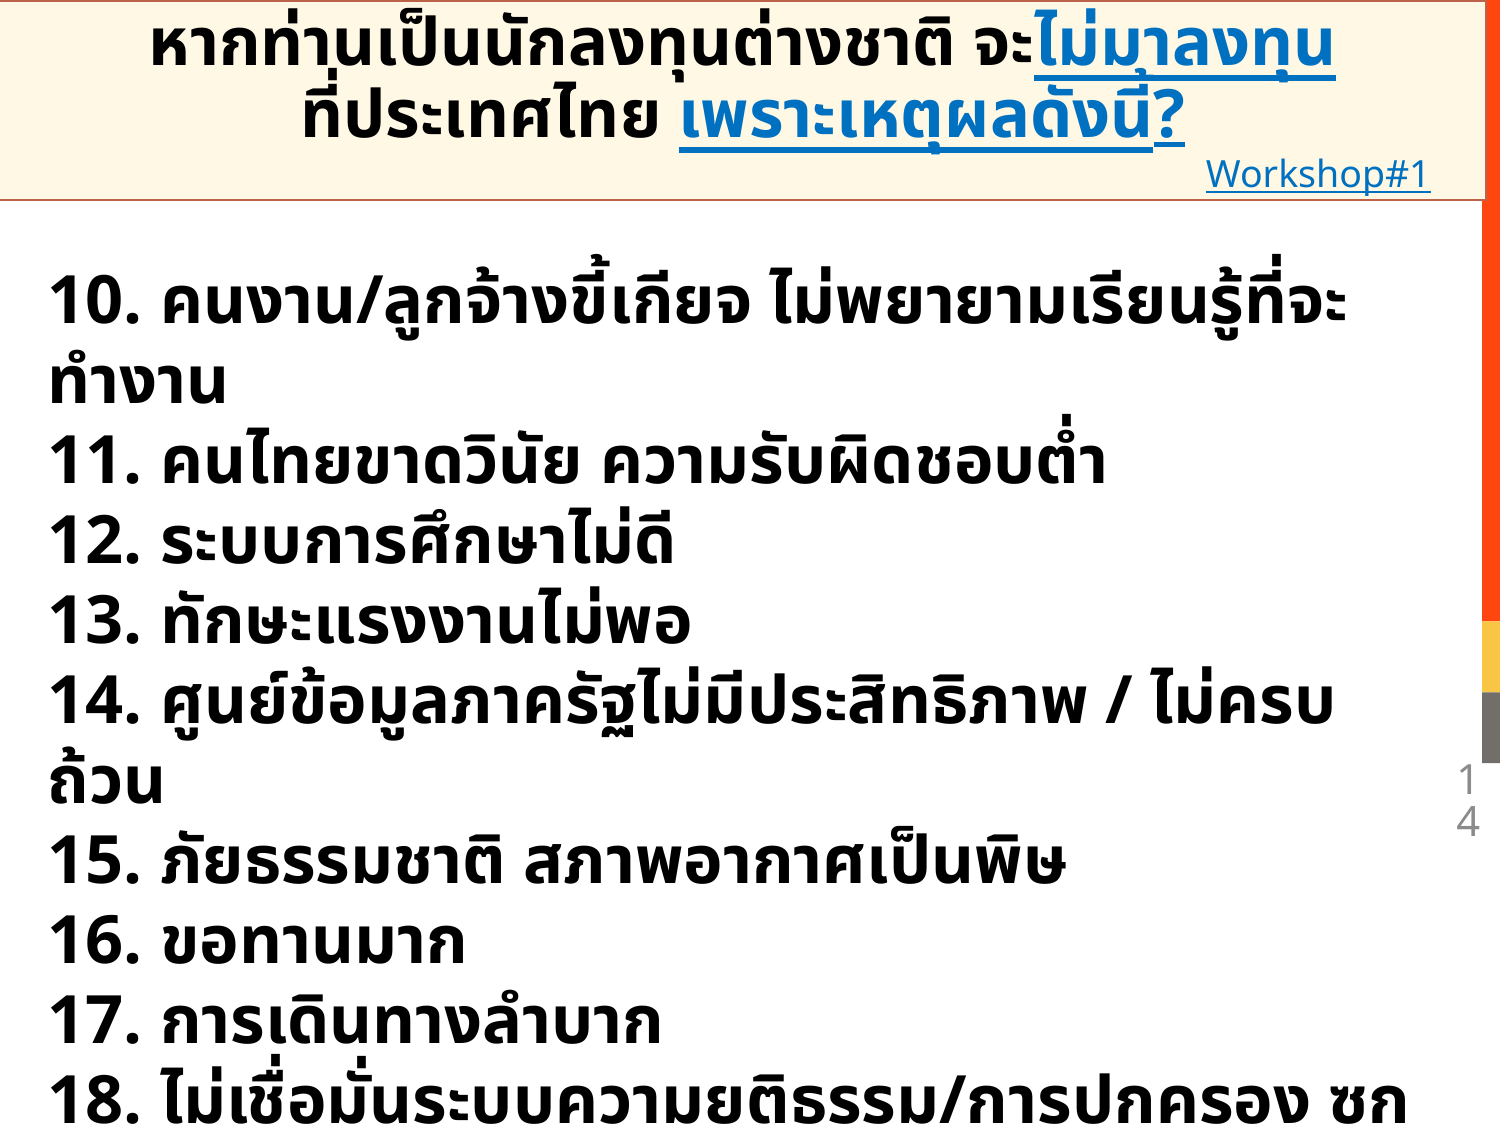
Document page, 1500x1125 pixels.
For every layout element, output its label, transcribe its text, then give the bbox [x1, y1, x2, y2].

slide_number 14 [1441, 751, 1500, 812]
text_box หากท่านเป็นนักลงทุนต่างชาติ จะไม่มาลงทุน ที่ประเทศไทย เพราะเหตุผลดังนี้? [0, 0, 1487, 201]
text_box Workshop#1 [1191, 142, 1446, 203]
text_box 10. คนงาน/ลูกจ้างขี้เกียจ ไม่พยายามเรียนรู้ที่จะทำงาน 11. คนไทยขาดวินัย ความรับผิดชอบต่ำ 12. ระบบการศึกษาไม่ดี 13. ทักษะแรงงานไม่พอ 14. ศูนย์ข้อมูลภาครัฐไม่มีประสิทธิภาพ / ไม่ครบถ้วน 15. ภัยธรรมชาติ สภาพอากาศเป็นพิษ 16. ขอทานมาก 17. การเดินทางลำบาก 18. ไม่เชื่อมั่นระบบความยุติธรรม/การปกครอง ซุกใต้พรม [32, 249, 1440, 1125]
